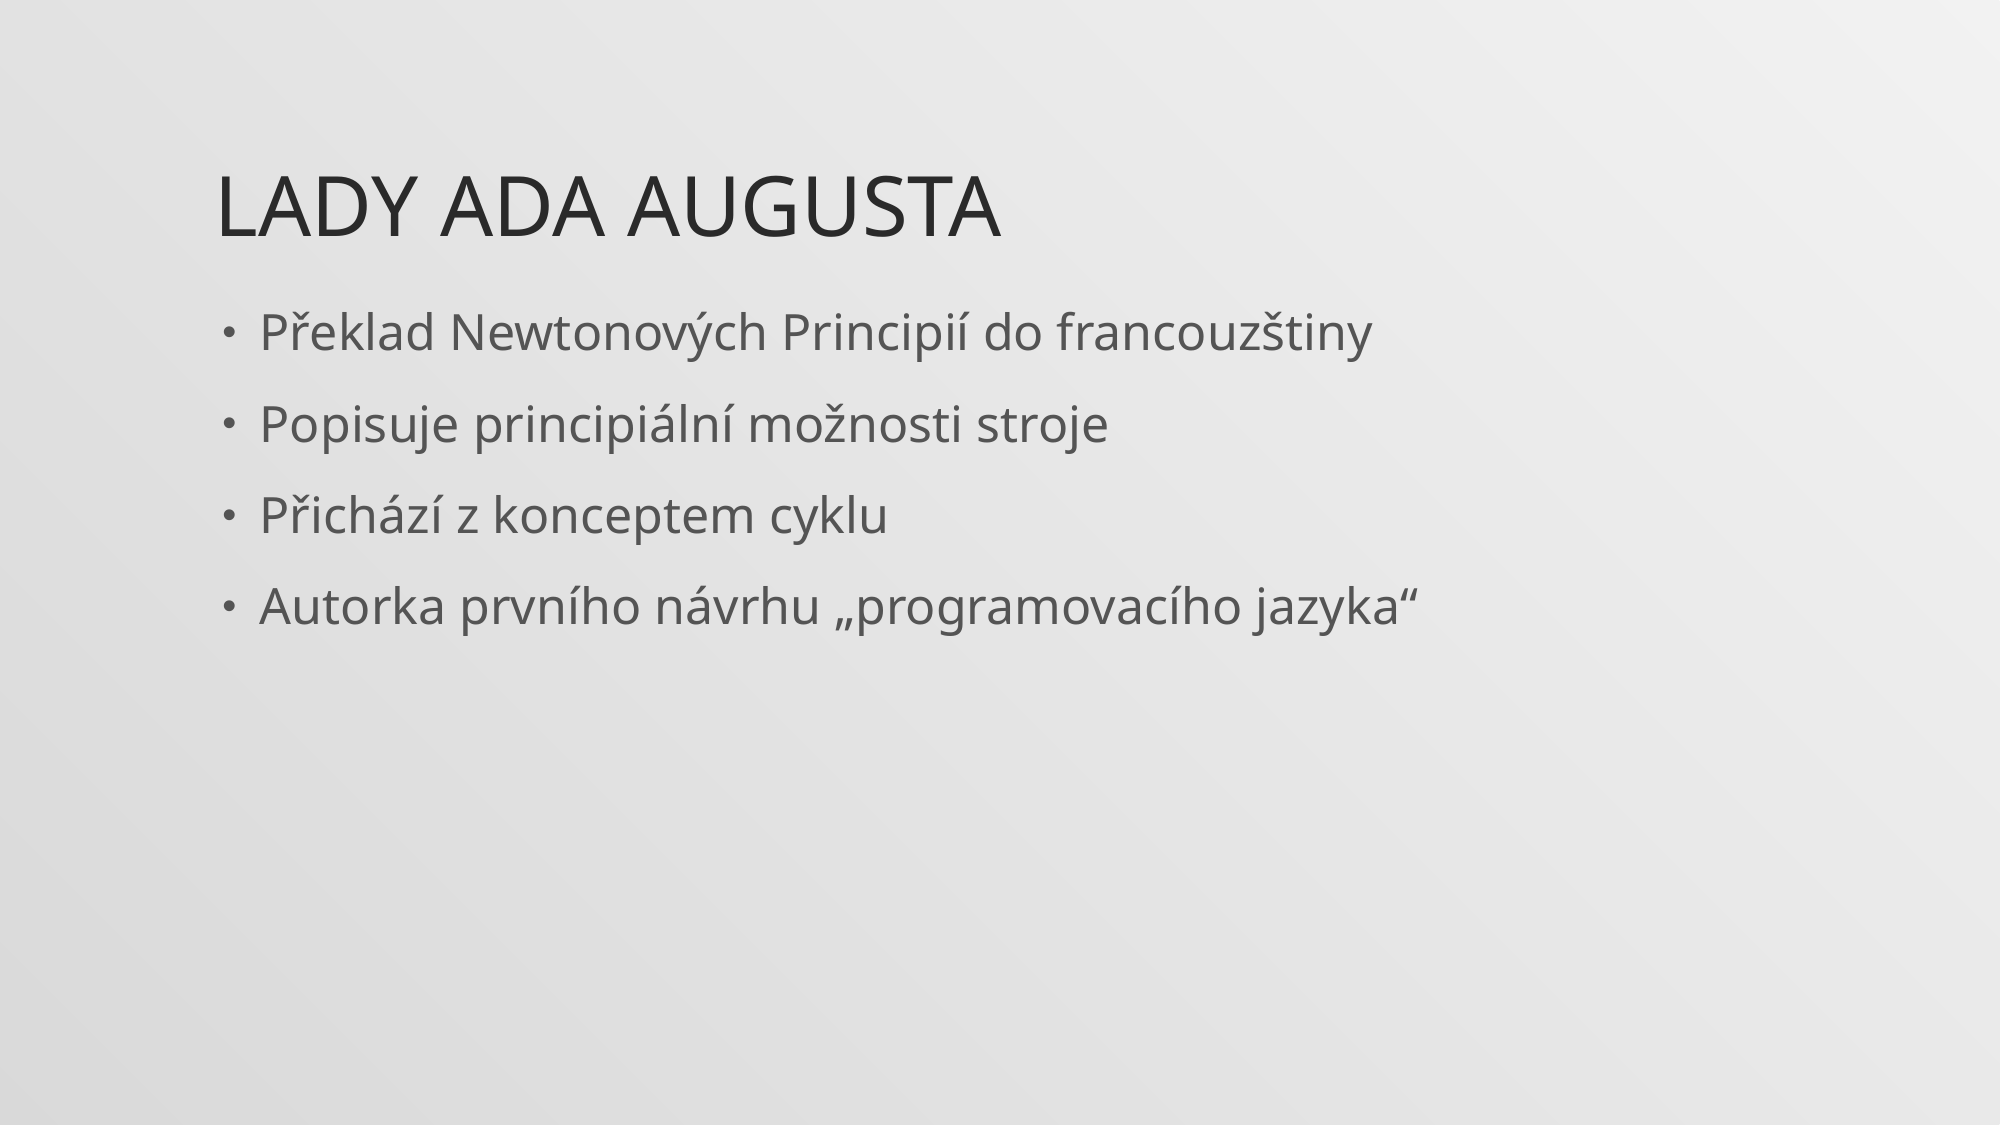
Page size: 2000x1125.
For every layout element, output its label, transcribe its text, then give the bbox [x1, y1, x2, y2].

title Lady Ada Augusta [199, 45, 1800, 263]
list Překlad Newtonových Principií do francouzštiny Popisuje principiální možnosti stroje Přichází z konceptem cyklu Autorka prvního návrhu „programovacího jazyka“ [199, 299, 1800, 1013]
